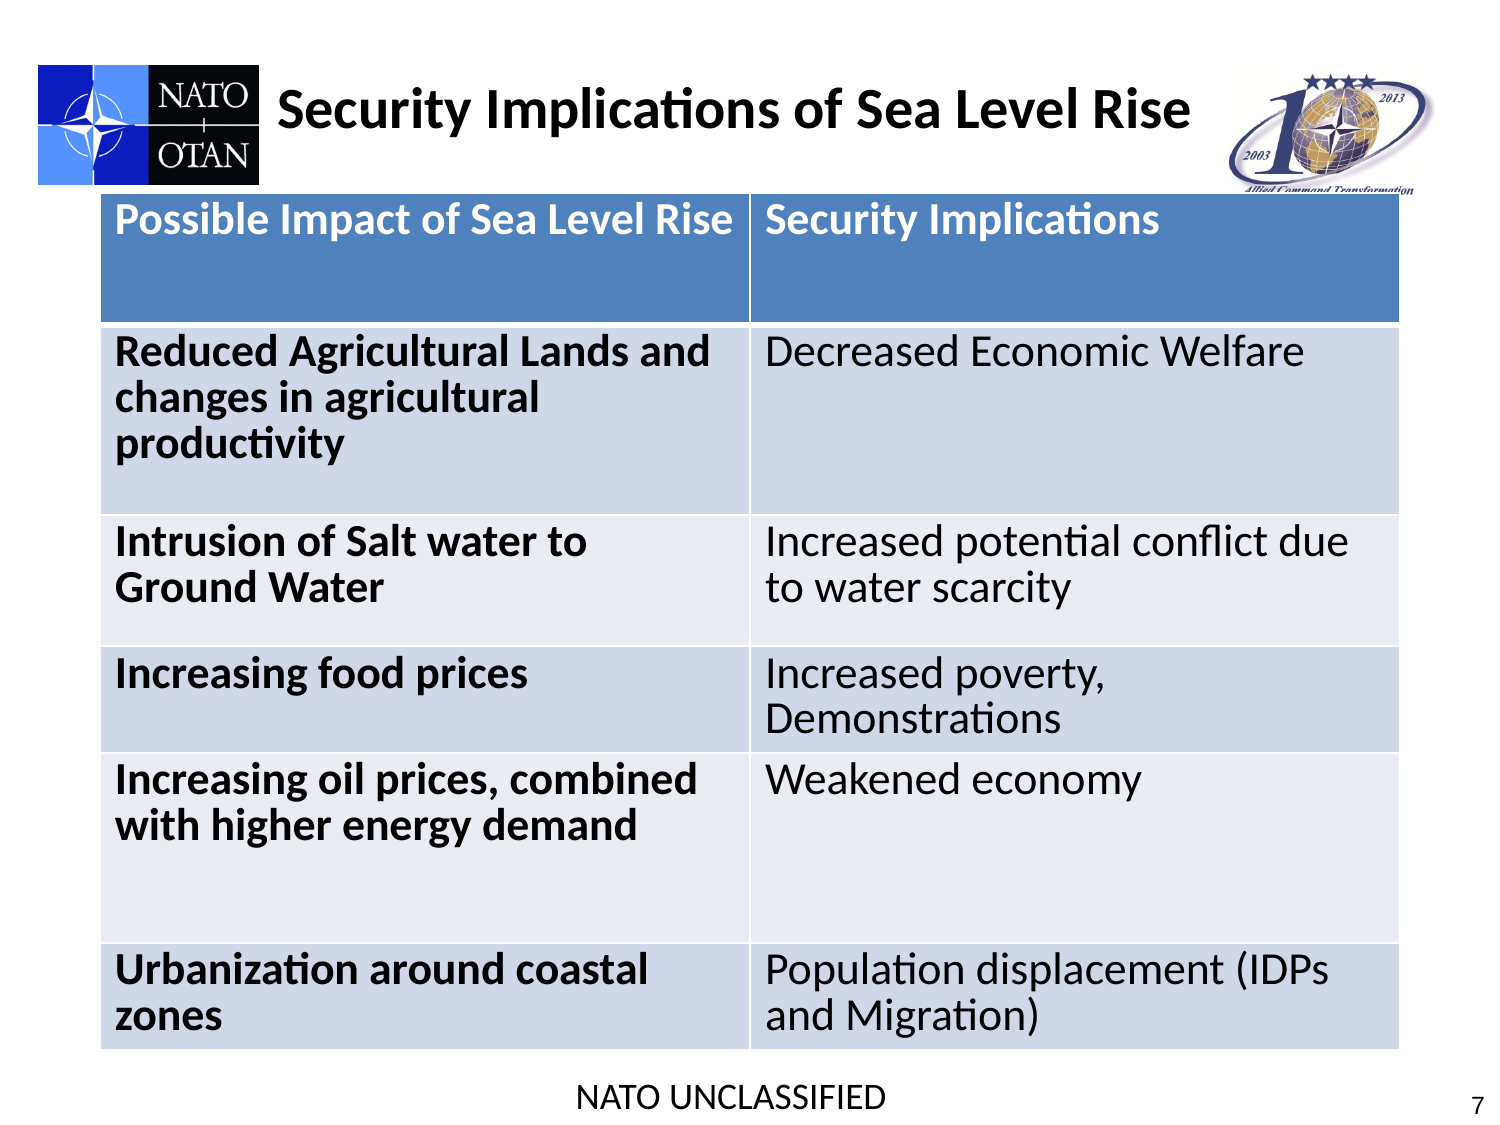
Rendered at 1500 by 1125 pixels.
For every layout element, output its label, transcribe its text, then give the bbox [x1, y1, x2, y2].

table_cell Intrusion of Salt water to Ground Water [101, 516, 749, 645]
table_cell Increased poverty, Demonstrations [751, 647, 1399, 752]
table_cell Population displacement (IDPs and Migration) [751, 944, 1399, 1049]
table_cell Increasing food prices [101, 647, 749, 752]
table_cell Weakened economy [751, 754, 1399, 942]
picture [38, 65, 259, 185]
table_cell Decreased Economic Welfare [751, 328, 1399, 514]
table_cell Reduced Agricultural Lands and changes in agricultural productivity [101, 328, 749, 514]
table_header Security Implications [751, 194, 1399, 322]
table_cell Urbanization around coastal zones [101, 944, 749, 1049]
text_box NATO UNCLASSIFIED [399, 1064, 1063, 1125]
picture [1225, 62, 1437, 213]
table_cell Increasing oil prices, combined with higher energy demand [101, 754, 749, 942]
text_box Security Implications of Sea Level Rise [262, 62, 1225, 208]
table_cell Increased potential conflict due to water scarcity [751, 516, 1399, 645]
table_header Possible Impact of Sea Level Rise [101, 194, 749, 322]
